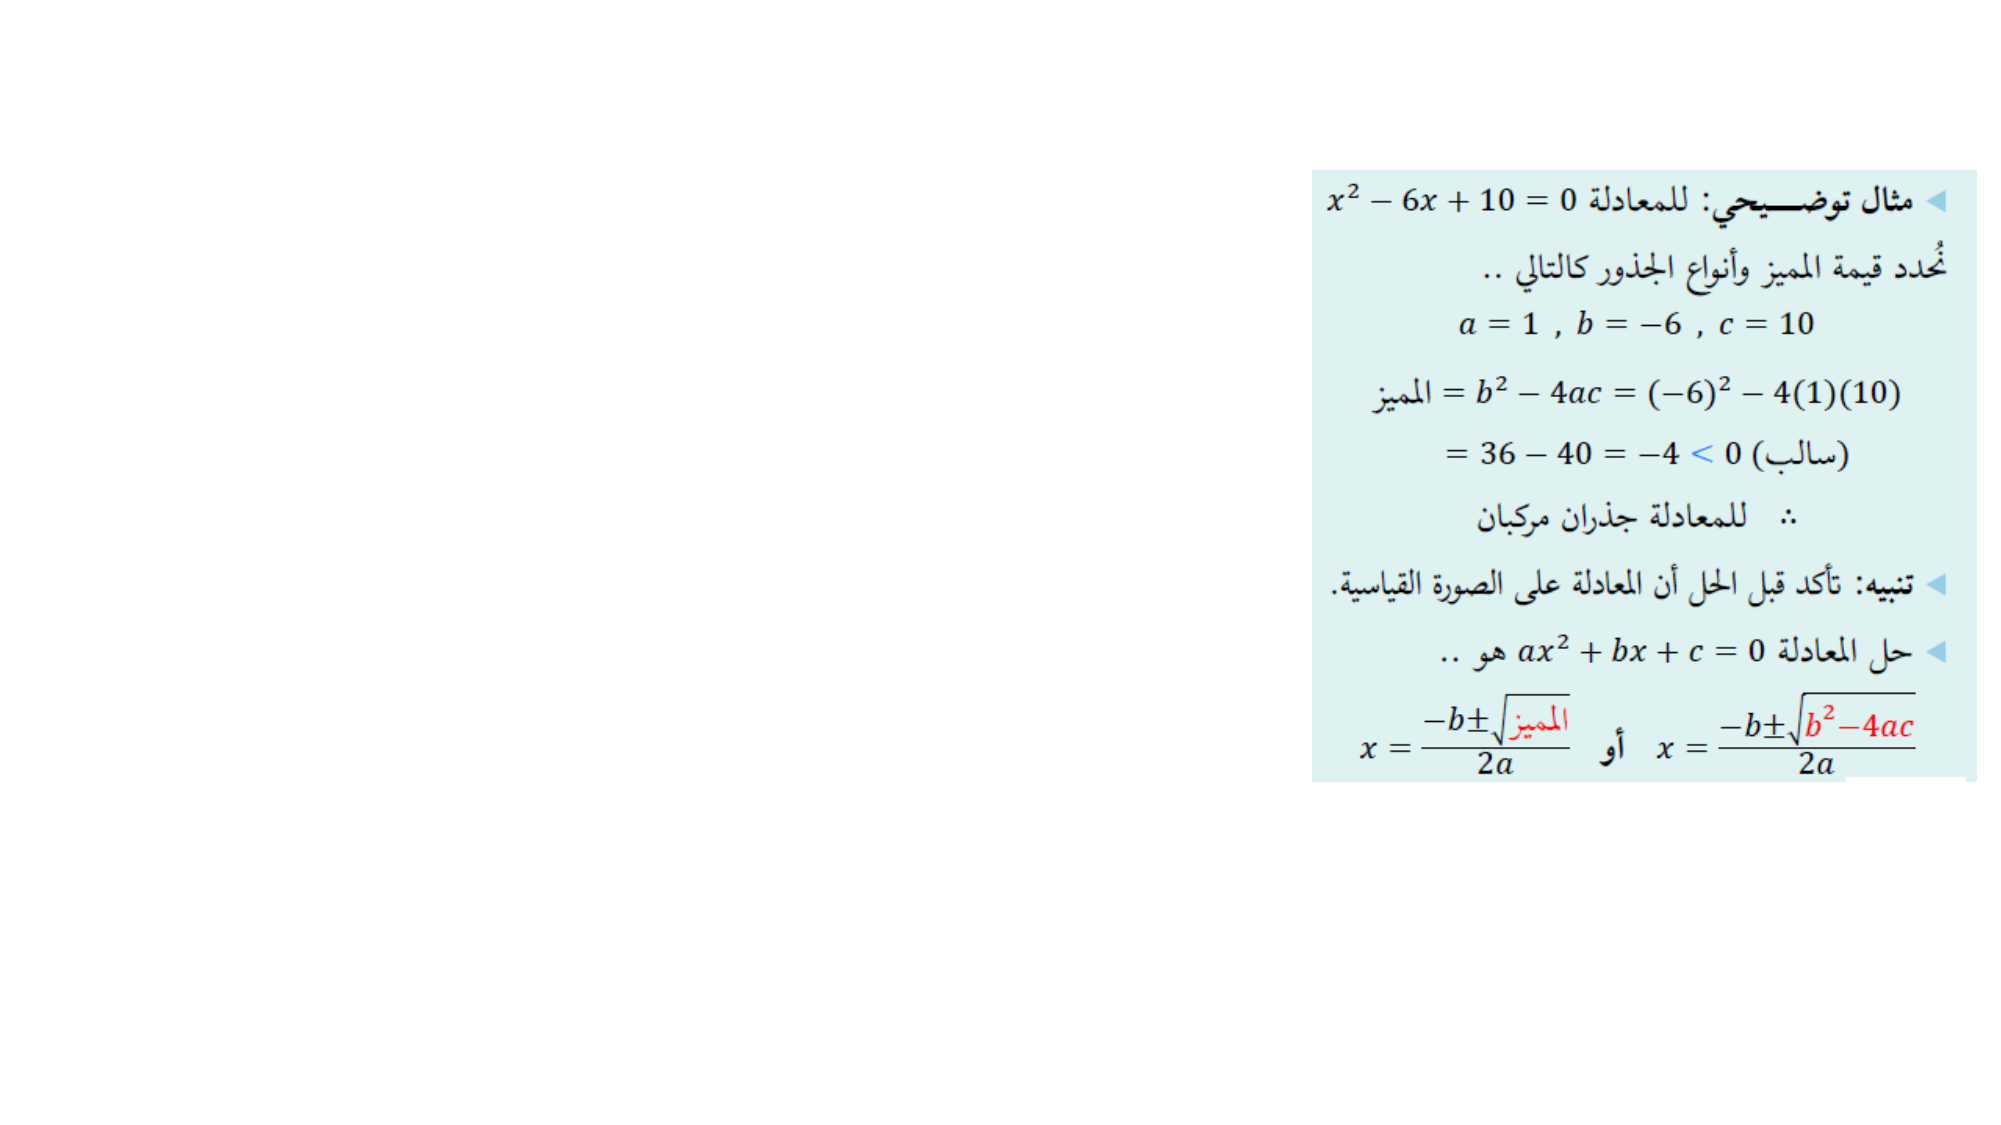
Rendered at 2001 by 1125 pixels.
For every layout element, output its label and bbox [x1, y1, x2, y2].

picture [1312, 170, 1977, 782]
